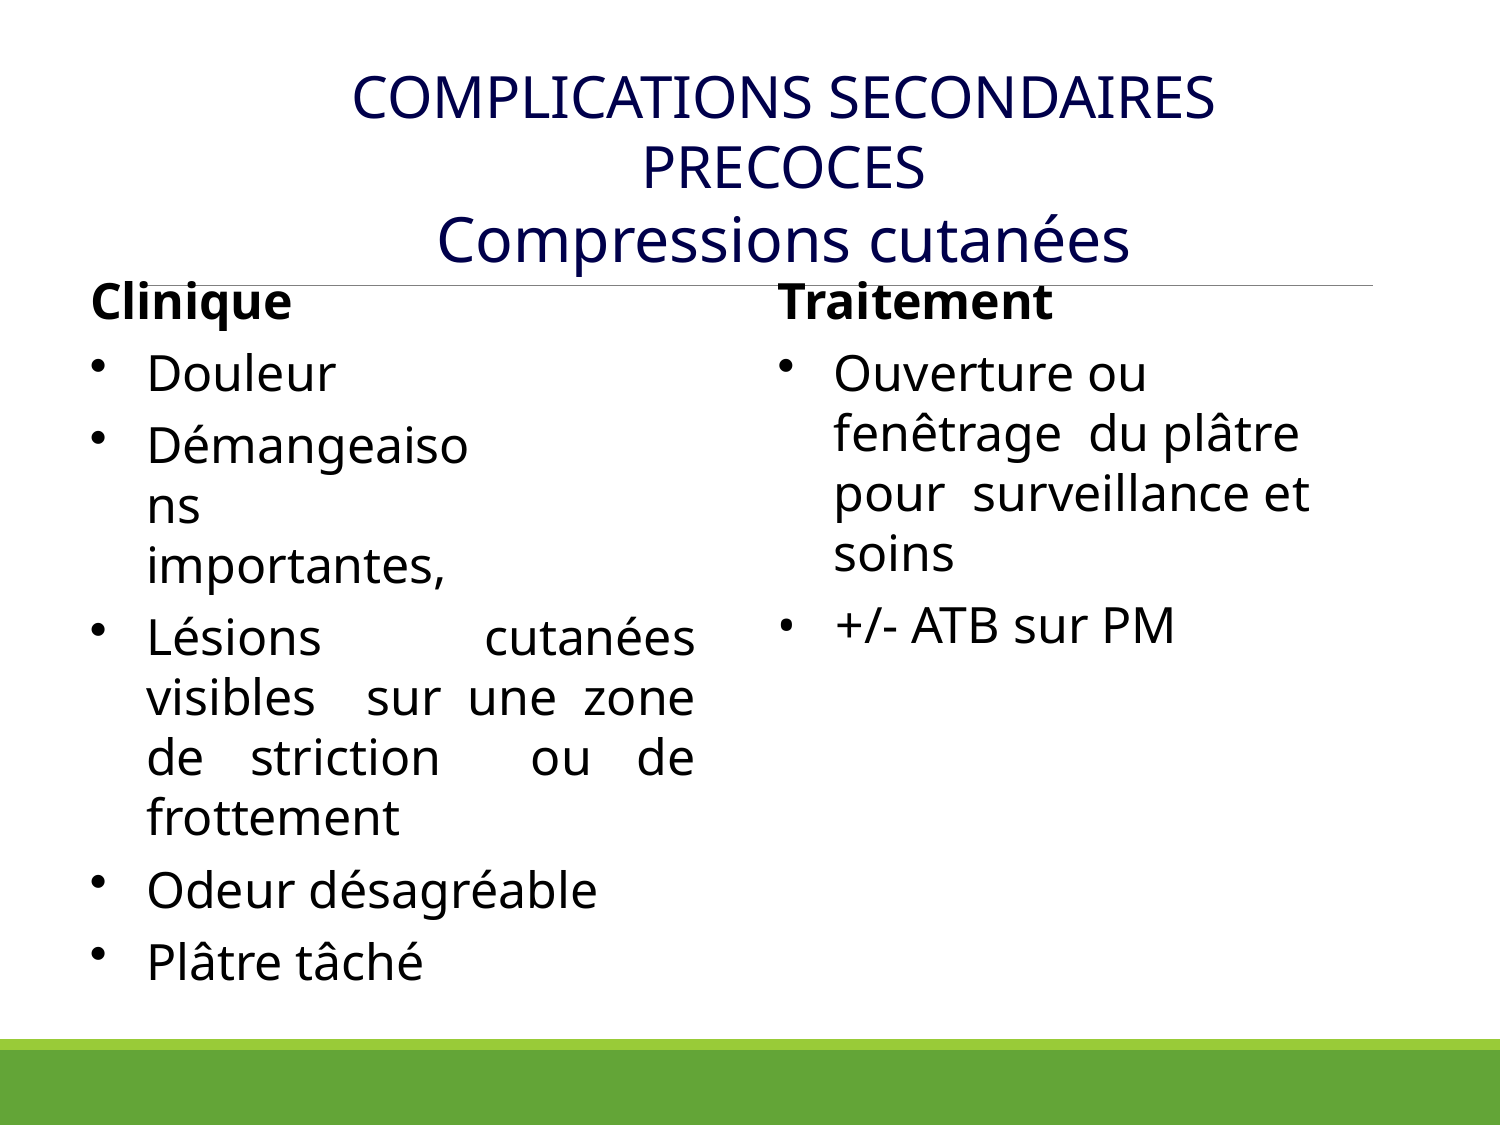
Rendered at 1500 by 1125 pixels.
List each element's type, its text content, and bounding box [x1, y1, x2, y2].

title COMPLICATIONS SECONDAIRES PRECOCES Compressions cutanées [62, 58, 1300, 276]
text_box Traitement Ouverture ou fenêtrage du plâtre pour surveillance et soins • +/- ATB sur PM [775, 255, 1355, 654]
text_box Clinique Douleur Démangeaisons importantes, Lésions cutanées visibles sur une zone de striction ou de frottement Odeur désagréable Plâtre tâché [87, 255, 697, 990]
